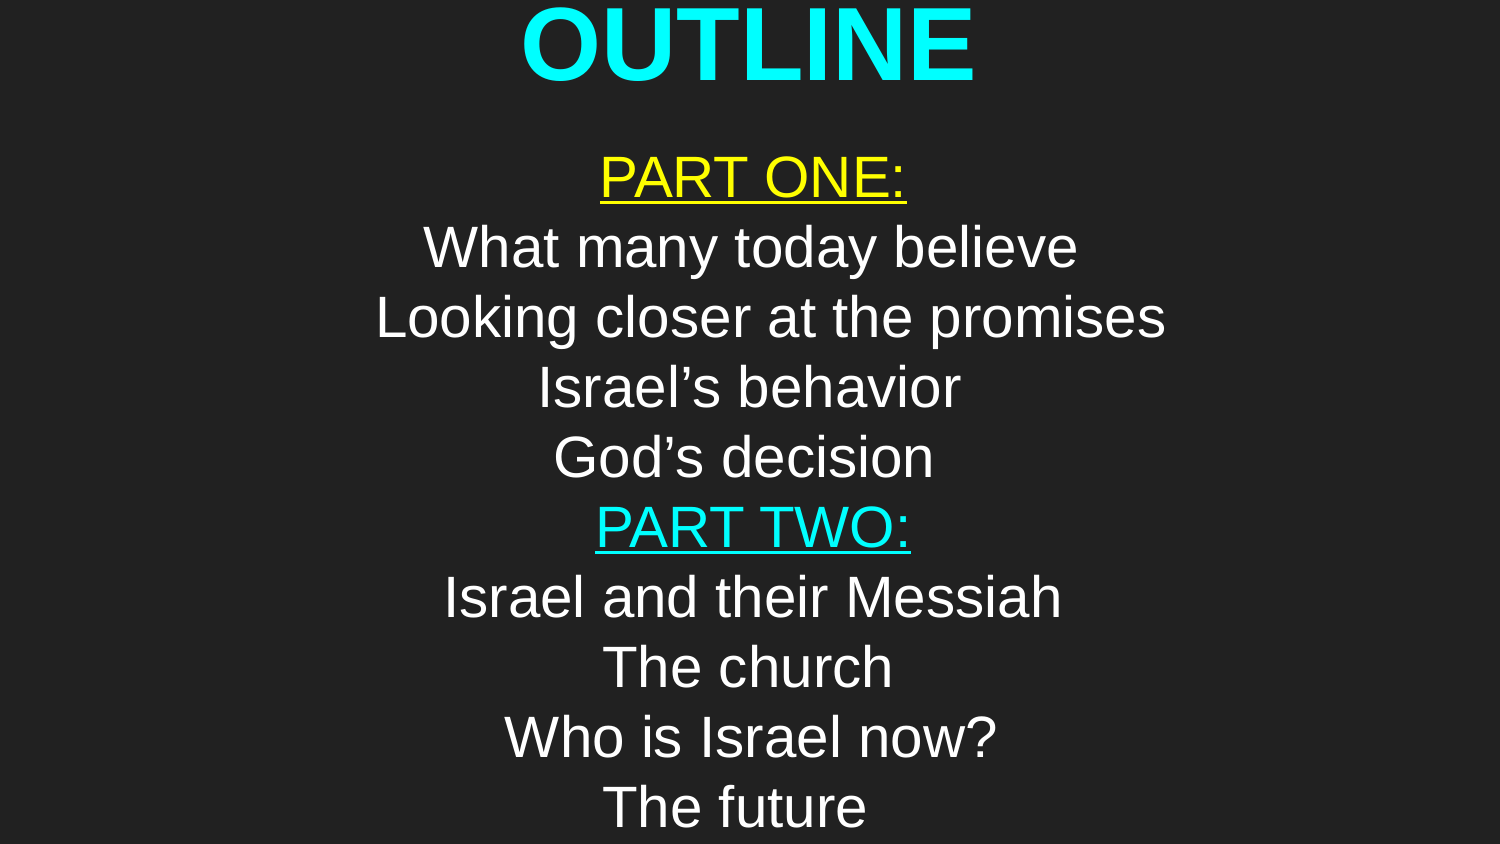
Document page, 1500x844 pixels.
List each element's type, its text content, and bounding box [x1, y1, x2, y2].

subtitle PART ONE: What many today believe Looking closer at the promises Israel’s behavior God’s decision PART TWO: Israel and their Messiah The church Who is Israel now? The future [0, 54, 1500, 844]
title OUTLINE [0, 0, 1500, 54]
